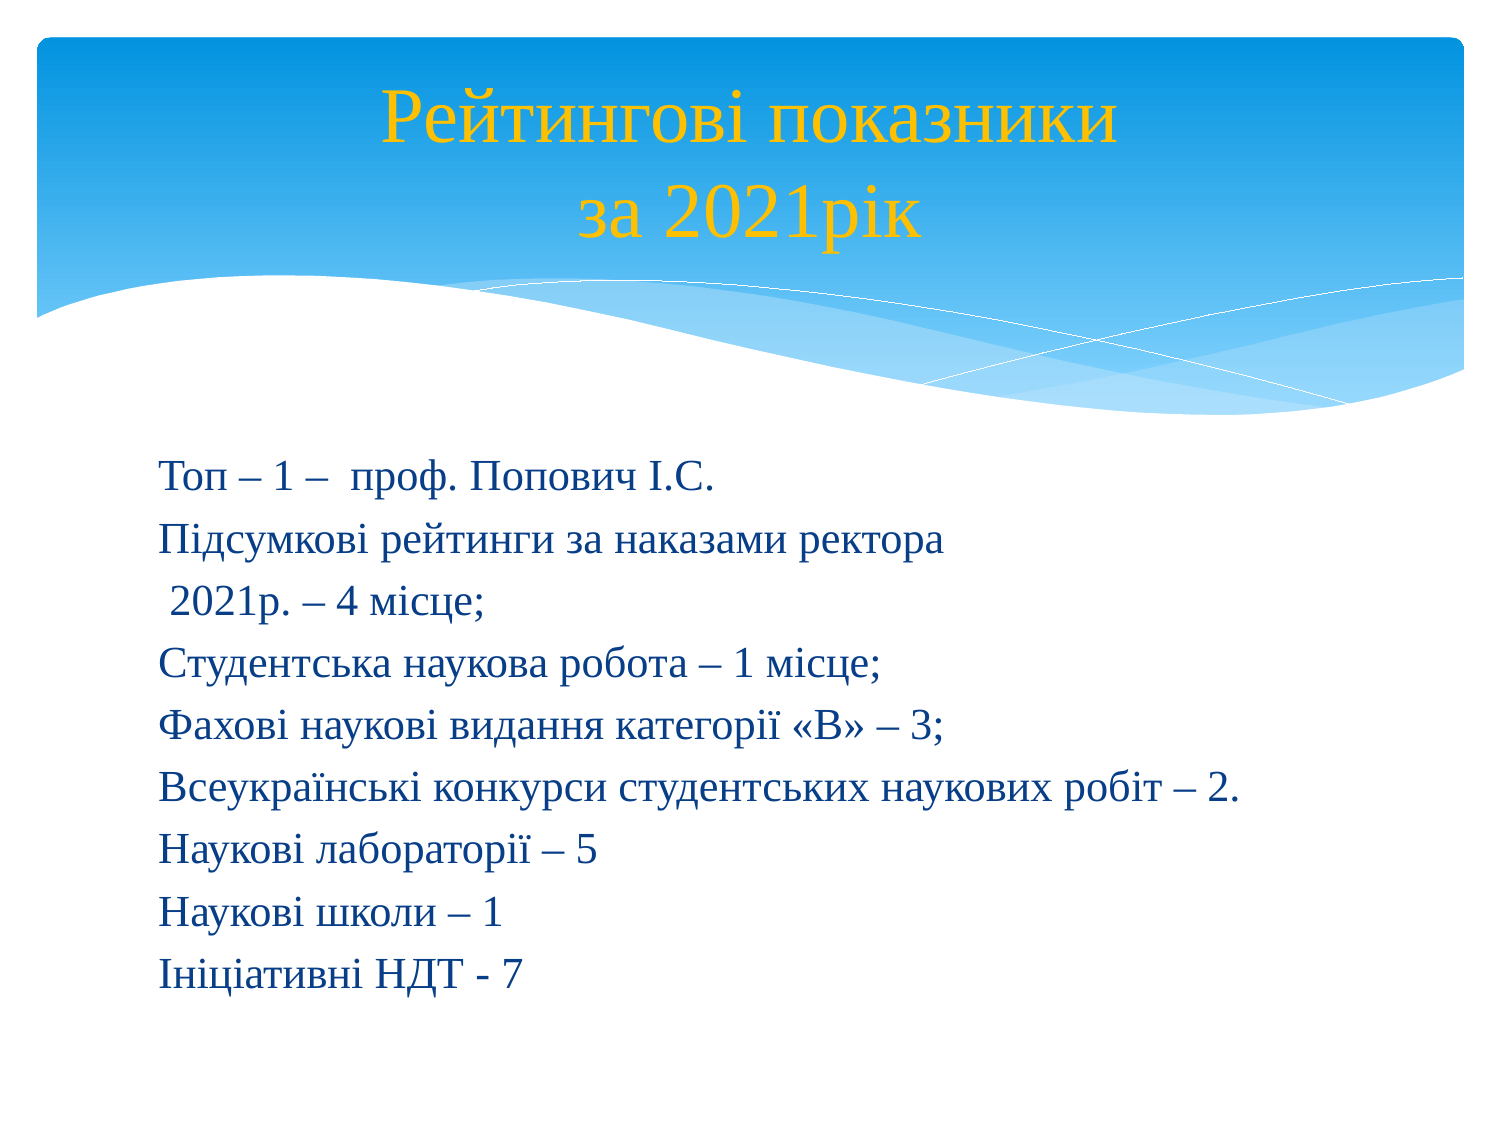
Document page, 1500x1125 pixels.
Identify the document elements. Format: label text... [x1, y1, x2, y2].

list Топ – 1 – проф. Попович І.С. Підсумкові рейтинги за наказами ректора 2021р. – 4 місце; Студентська наукова робота – 1 місце; Фахові наукові видання категорії «В» – 3; Всеукраїнські конкурси студентських наукових робіт – 2. Наукові лабораторії – 5 Наукові школи – 1 Ініціативні НДТ - 7 [143, 438, 1359, 1005]
title Рейтингові показники за 2021рік [75, 55, 1425, 261]
